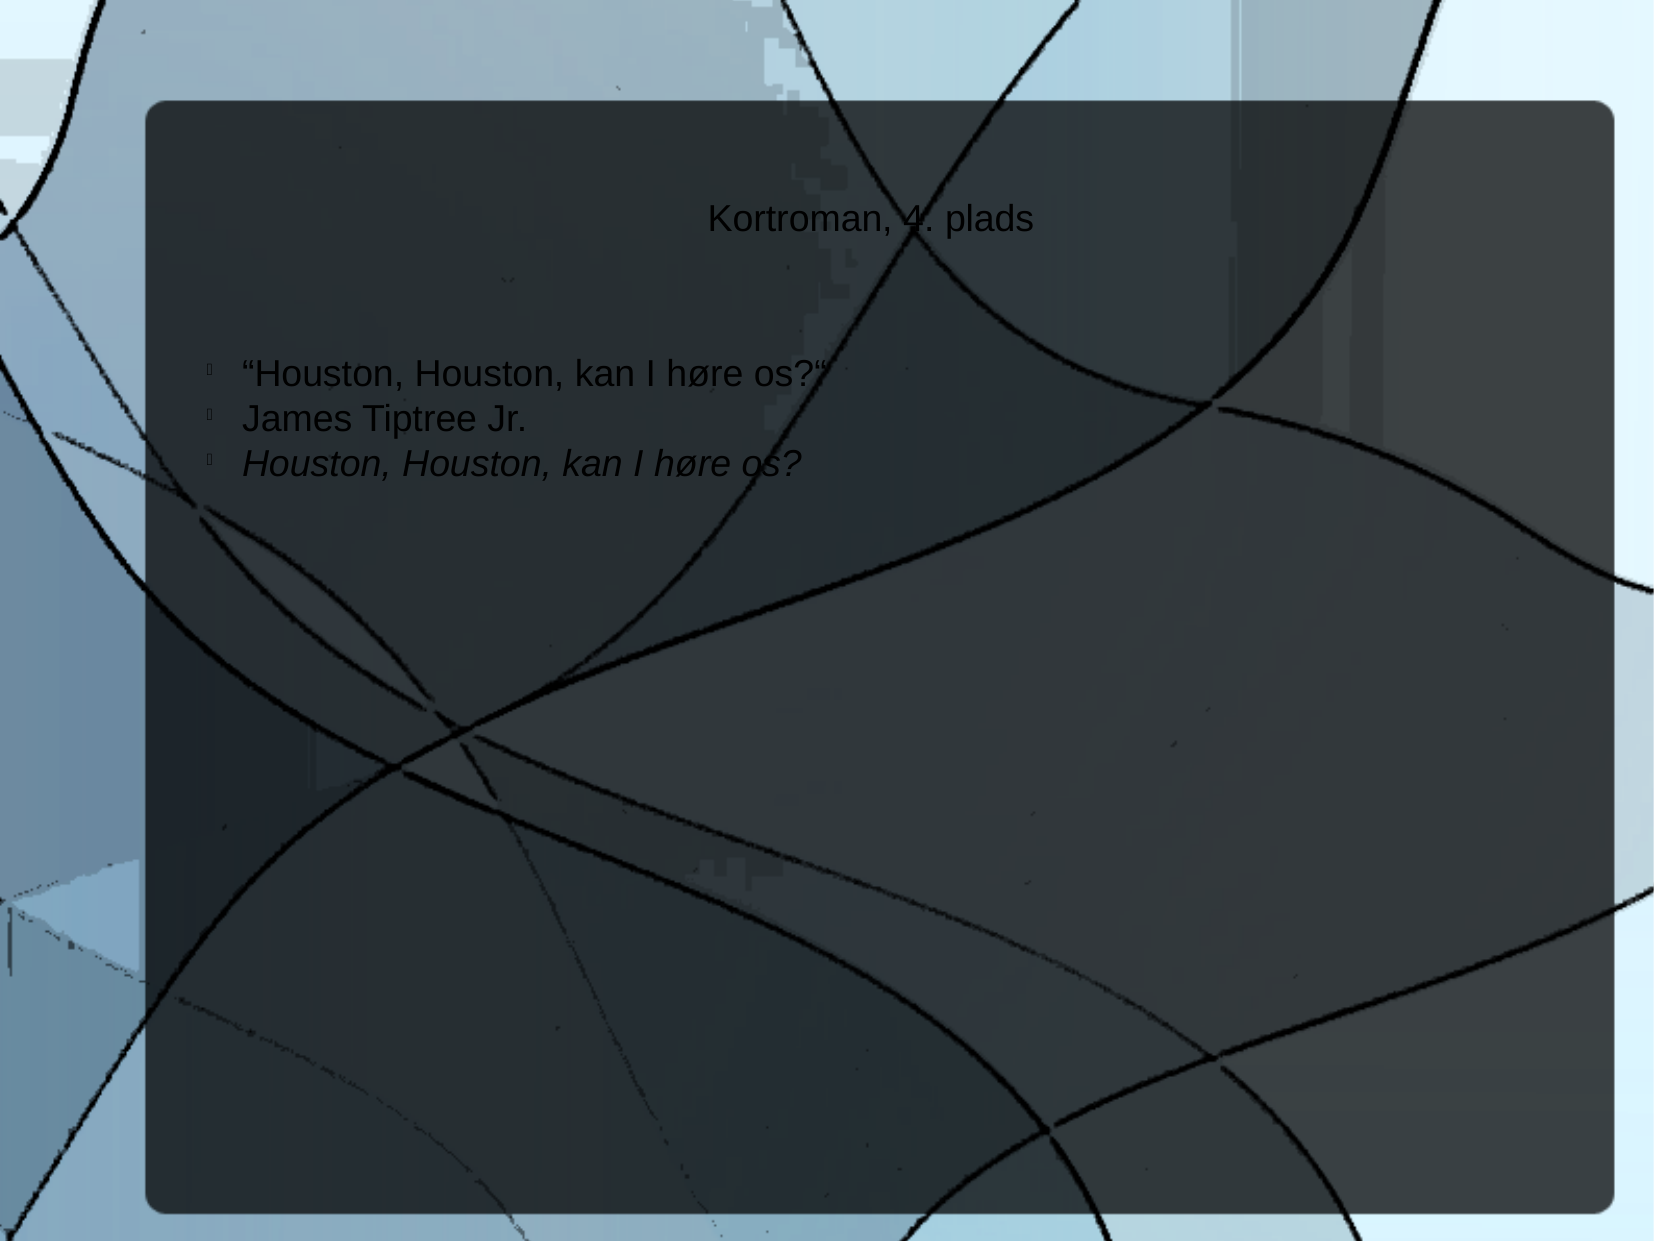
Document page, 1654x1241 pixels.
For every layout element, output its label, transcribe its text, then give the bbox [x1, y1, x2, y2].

text_box “Houston, Houston, kan I høre os?“ James Tiptree Jr. Houston, Houston, kan I høre os? [206, 349, 1571, 1069]
picture [0, 0, 1654, 1241]
text_box Kortroman, 4. plads [159, 108, 1583, 325]
